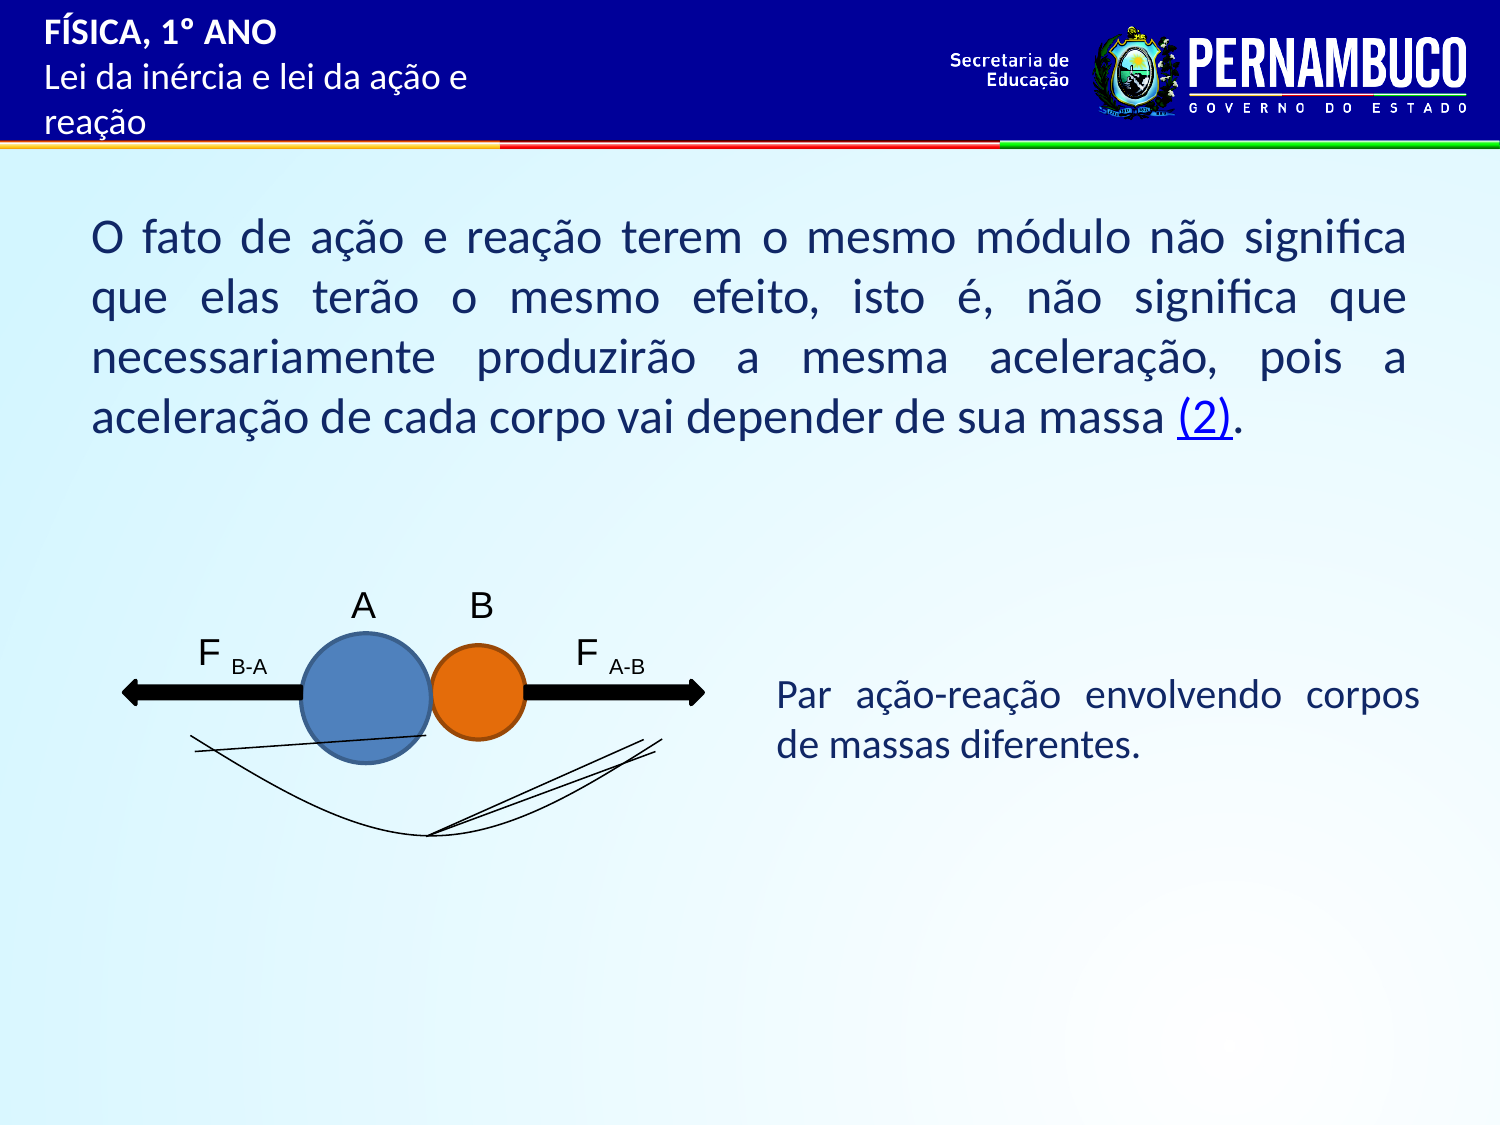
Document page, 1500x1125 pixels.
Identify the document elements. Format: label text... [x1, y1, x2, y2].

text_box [190, 735, 196, 752]
text_box B [454, 574, 538, 634]
text_box Par ação-reação envolvendo corpos de massas diferentes. [761, 659, 1436, 774]
text_box F A-B [560, 620, 750, 686]
text_box [121, 678, 304, 707]
text_box [477, 743, 648, 816]
text_box [523, 684, 705, 707]
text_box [655, 747, 663, 752]
text_box A [336, 574, 420, 634]
text_box [197, 735, 392, 749]
text_box [431, 643, 527, 737]
text_box [214, 737, 643, 837]
text_box F B-A [183, 620, 373, 686]
text_box [298, 634, 434, 736]
text_box FÍSICA, 1º ANO Lei da inércia e lei da ação e reação [29, 0, 538, 150]
text_box O fato de ação e reação terem o mesmo módulo não significa que elas terão o mesmo efeito, isto é, não significa que necessariamente produzirão a mesma aceleração, pois a aceleração de cada corpo vai depender de sua massa (2). [76, 196, 1424, 452]
picture [0, 0, 1500, 1125]
